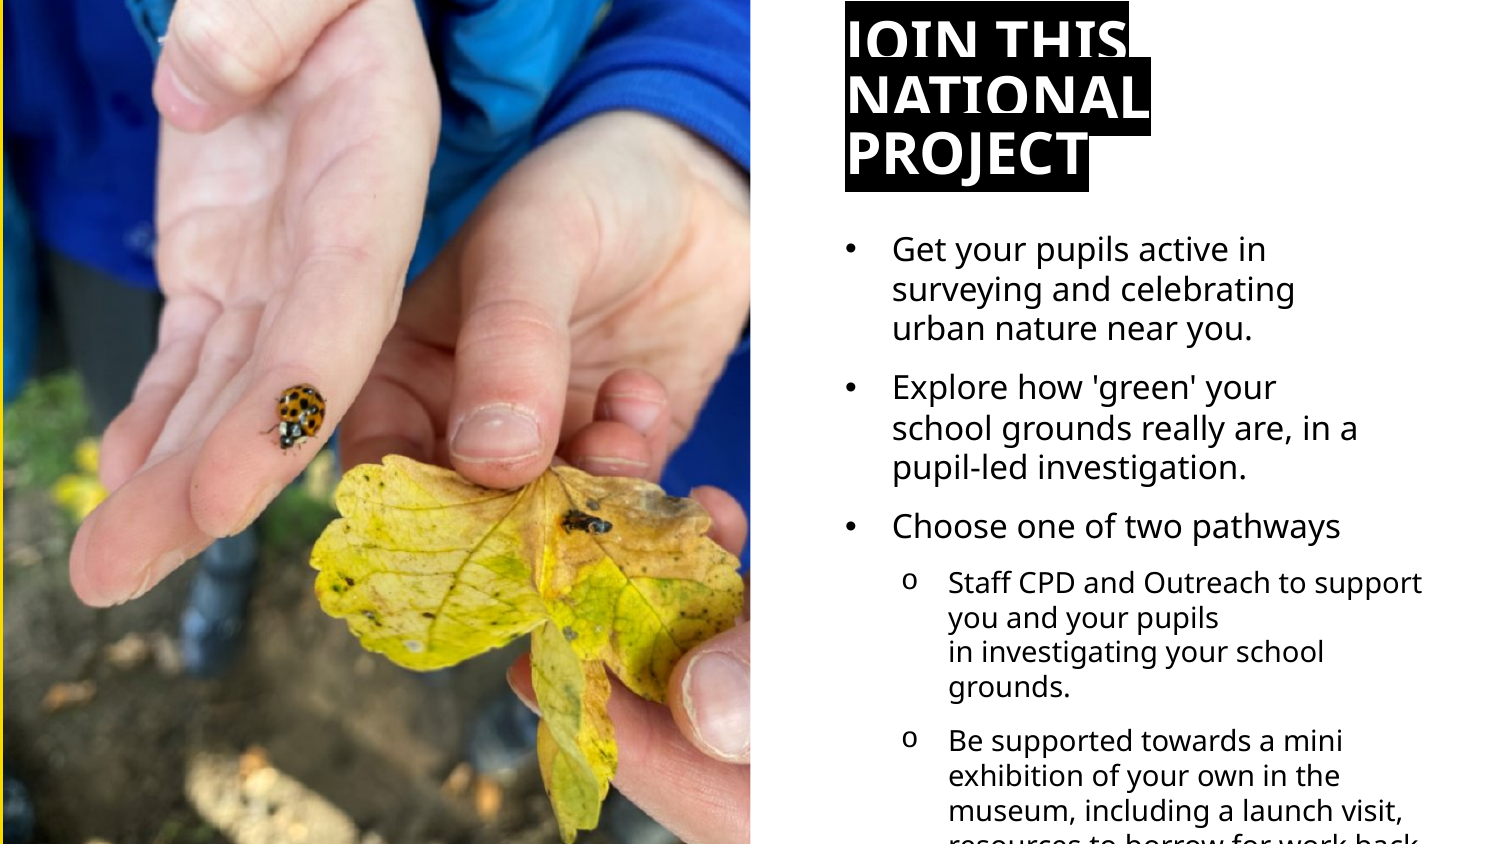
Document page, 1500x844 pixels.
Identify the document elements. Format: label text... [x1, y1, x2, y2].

picture [0, 0, 803, 844]
title Join this national project [845, 61, 1387, 187]
list Get your pupils active in surveying and celebrating urban nature near you. Explore how 'green' your school grounds really are, in a pupil-led investigation. Choose one of two pathways Staff CPD and Outreach to support you and your pupils in investigating your school grounds. Be supported towards a mini exhibition of your own in the museum, including a launch visit, resources to borrow for work back at school, then a visit to install your display. [845, 227, 1424, 782]
